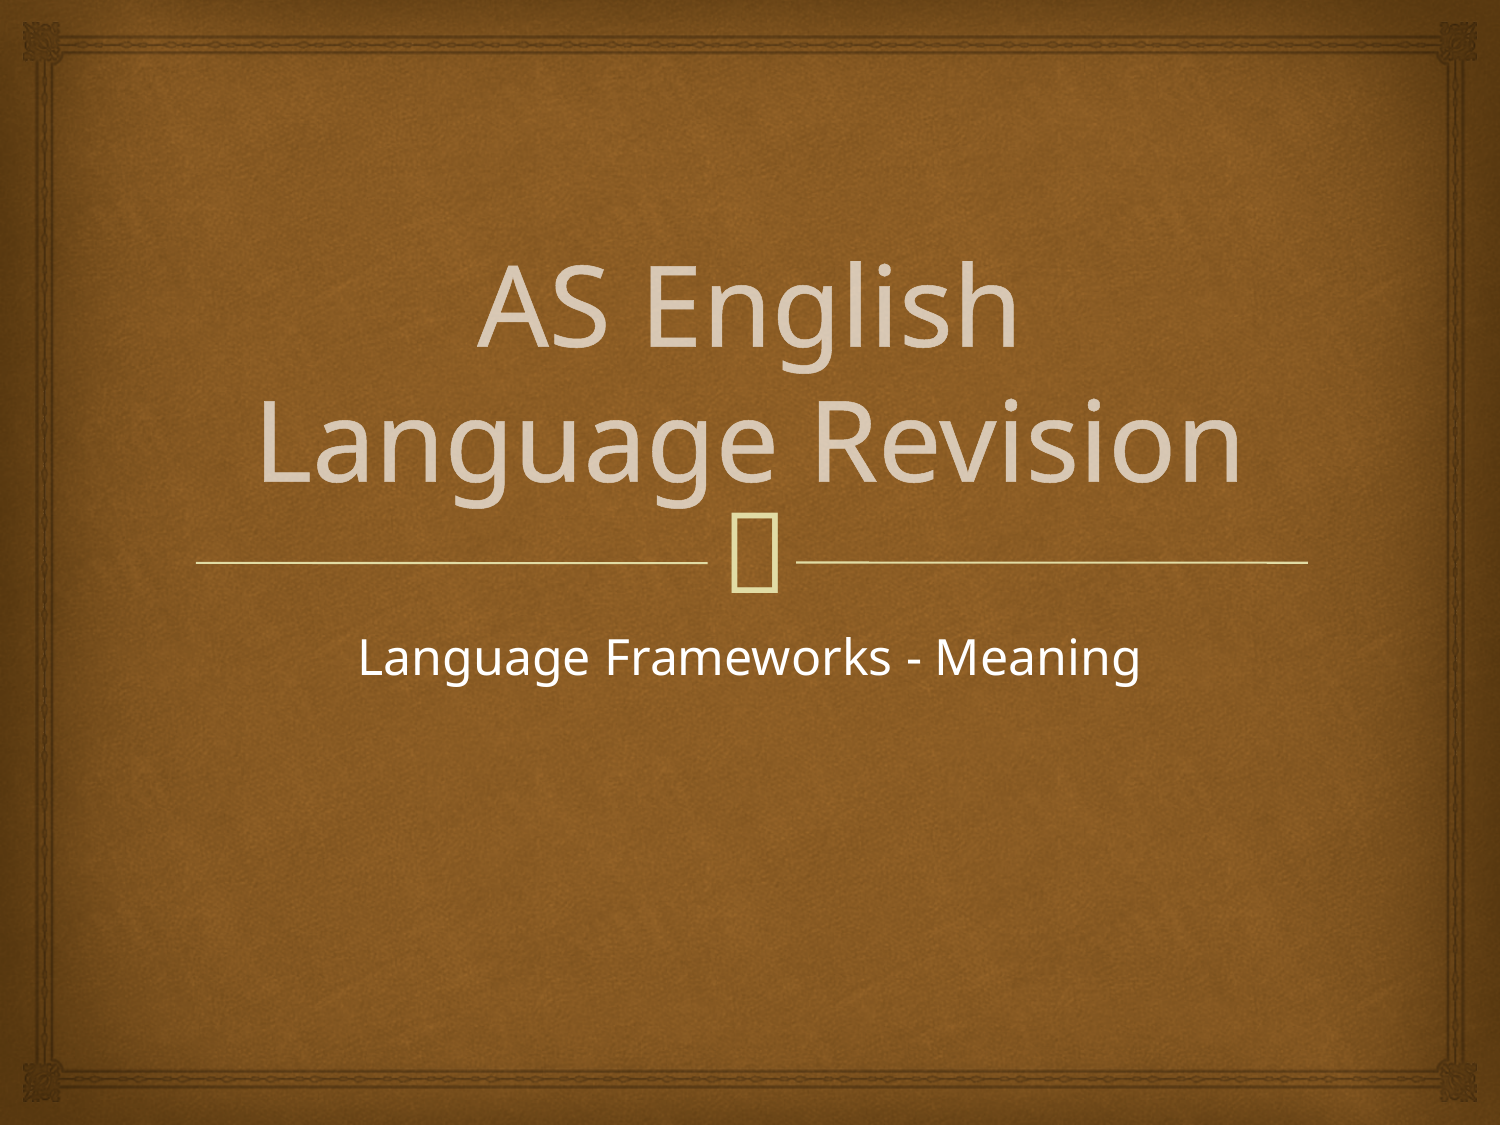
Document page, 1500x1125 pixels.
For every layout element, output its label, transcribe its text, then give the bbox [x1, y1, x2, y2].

subtitle Language Frameworks - Meaning [225, 618, 1275, 906]
title AS English Language Revision [194, 227, 1306, 512]
picture [0, 0, 1500, 1125]
